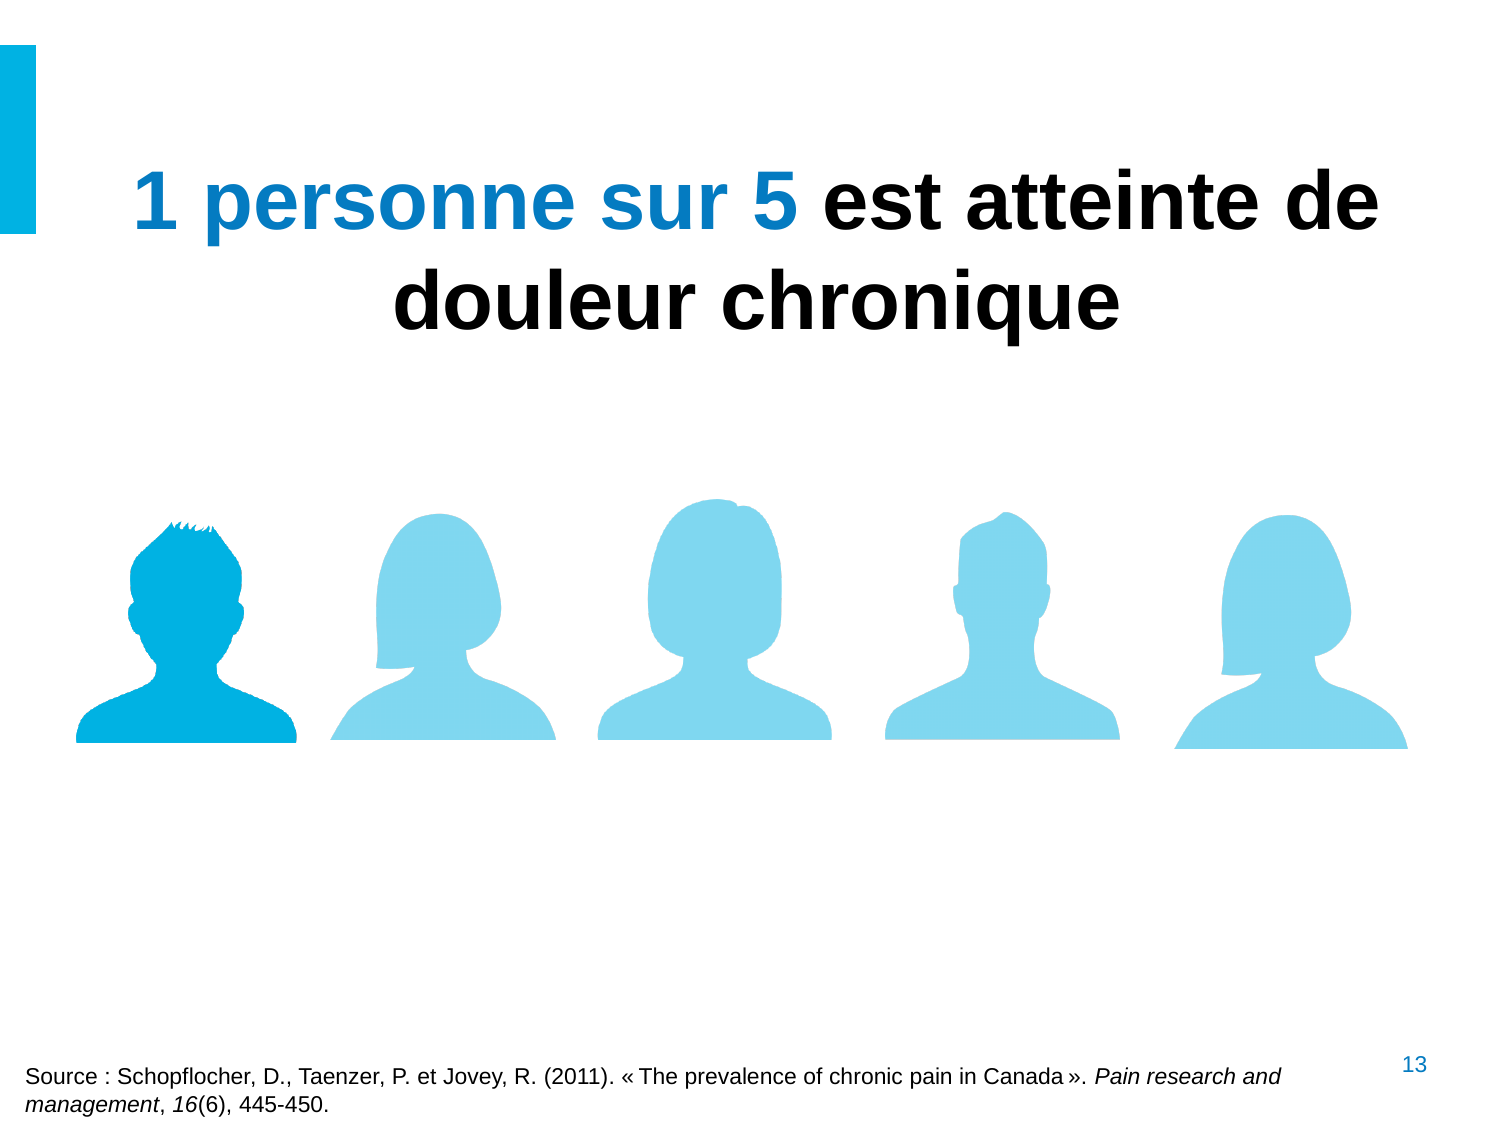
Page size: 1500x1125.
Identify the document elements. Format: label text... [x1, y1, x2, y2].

picture [594, 499, 835, 741]
picture [43, 489, 559, 775]
title 1 personne sur 5 est atteinte de douleur chronique [81, 150, 1434, 342]
text_box Source : Schopflocher, D., Taenzer, P. et Jovey, R. (2011). « The prevalence of chronic pain in Canada ». Pain research and management, 16(6), 445-450. [10, 1054, 1434, 1124]
picture [1172, 510, 1412, 750]
picture [882, 507, 1122, 747]
